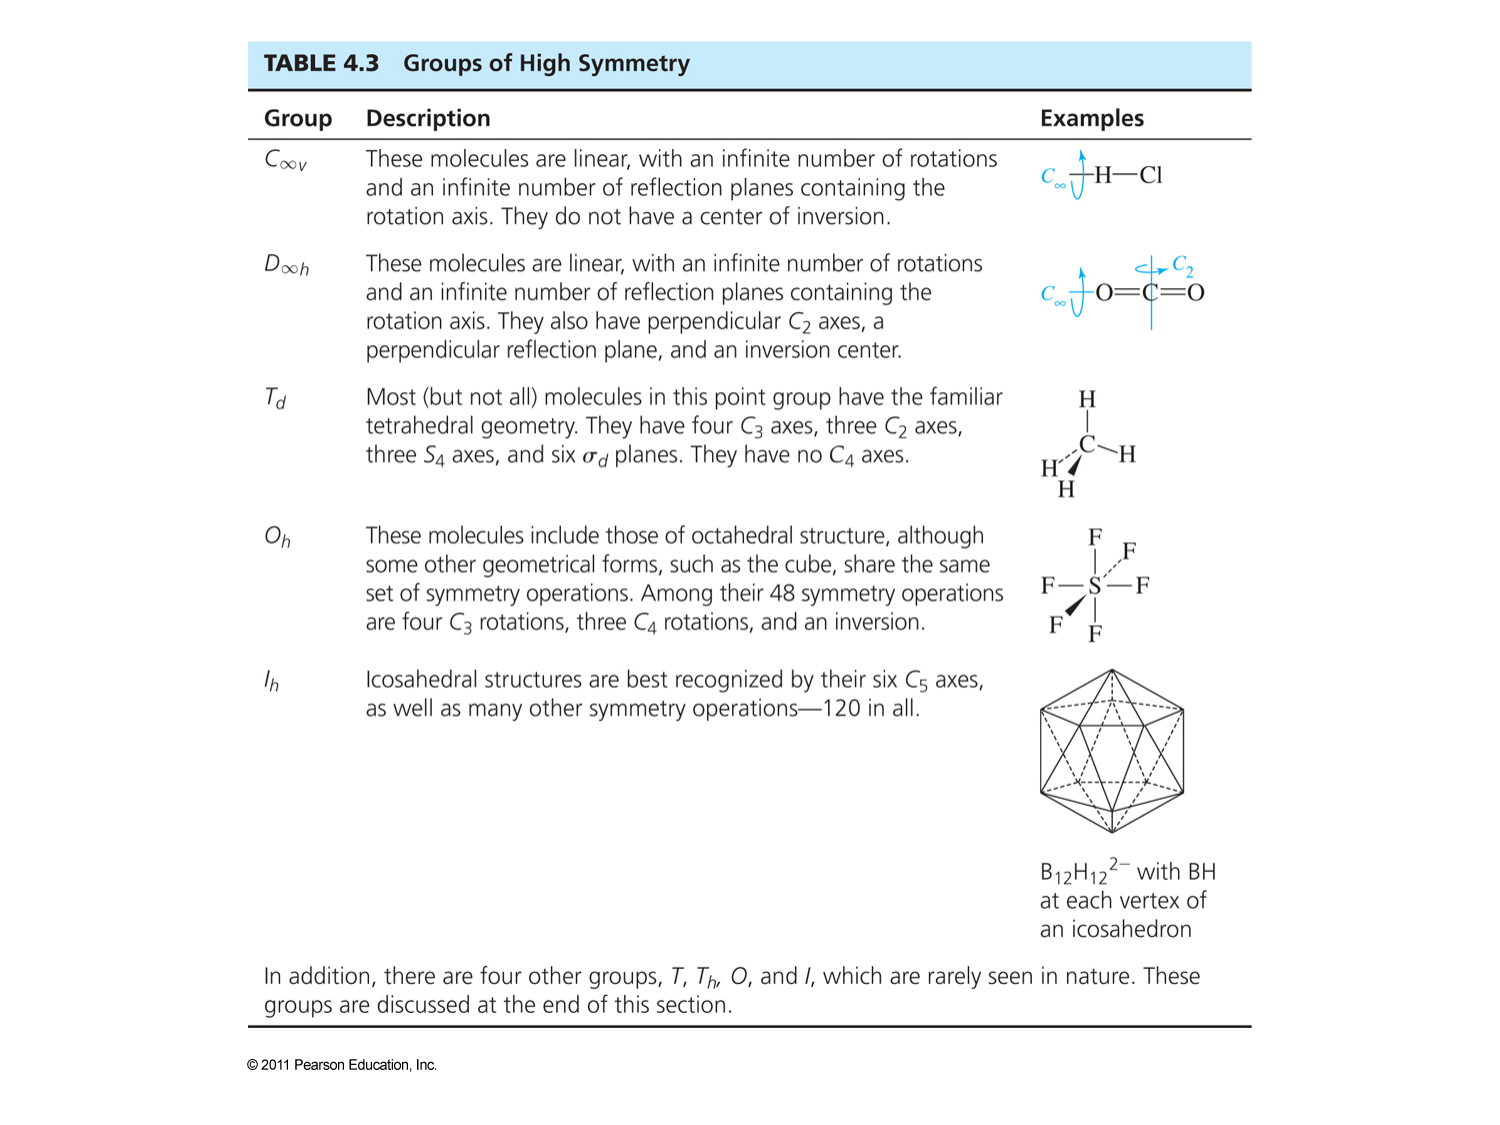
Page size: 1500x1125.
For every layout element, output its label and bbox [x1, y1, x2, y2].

picture [228, 22, 1272, 1103]
